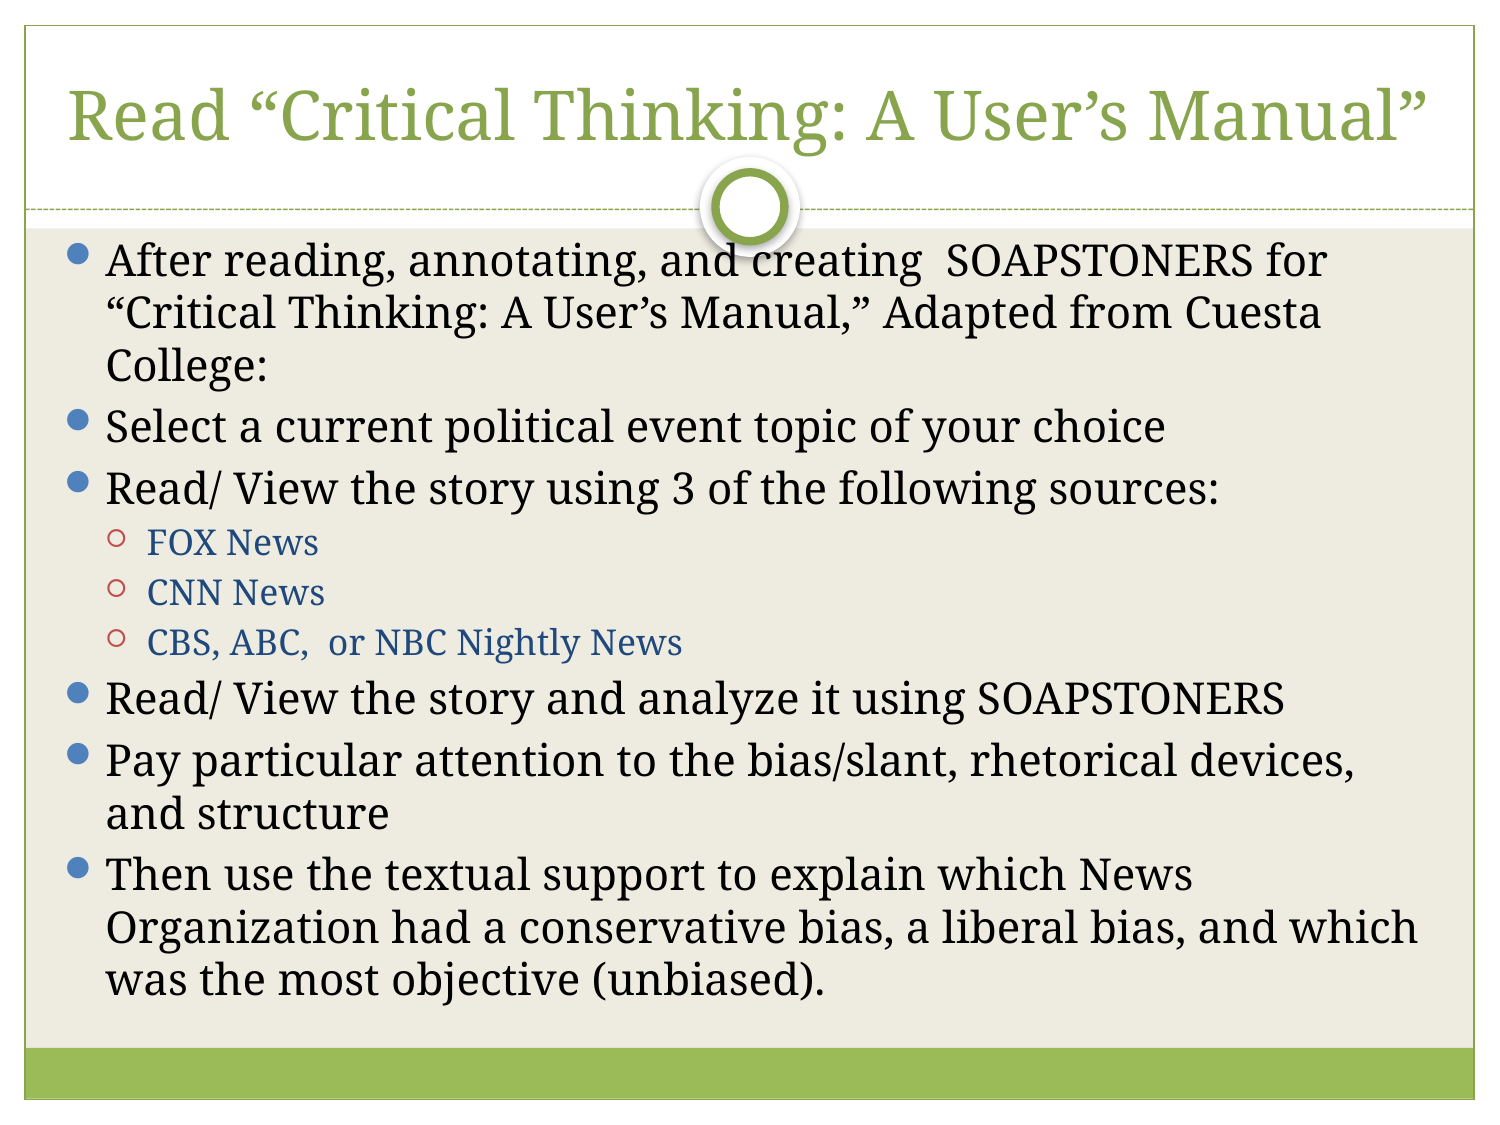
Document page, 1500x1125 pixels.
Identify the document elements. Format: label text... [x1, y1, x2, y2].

list After reading, annotating, and creating SOAPSTONERS for “Critical Thinking: A User’s Manual,” Adapted from Cuesta College: Select a current political event topic of your choice Read/ View the story using 3 of the following sources: FOX News CNN News CBS, ABC, or NBC Nightly News Read/ View the story and analyze it using SOAPSTONERS Pay particular attention to the bias/slant, rhetorical devices, and structure Then use the textual support to explain which News Organization had a conservative bias, a liberal bias, and which was the most objective (unbiased). [49, 224, 1445, 1012]
title Read “Critical Thinking: A User’s Manual” [49, 37, 1450, 162]
